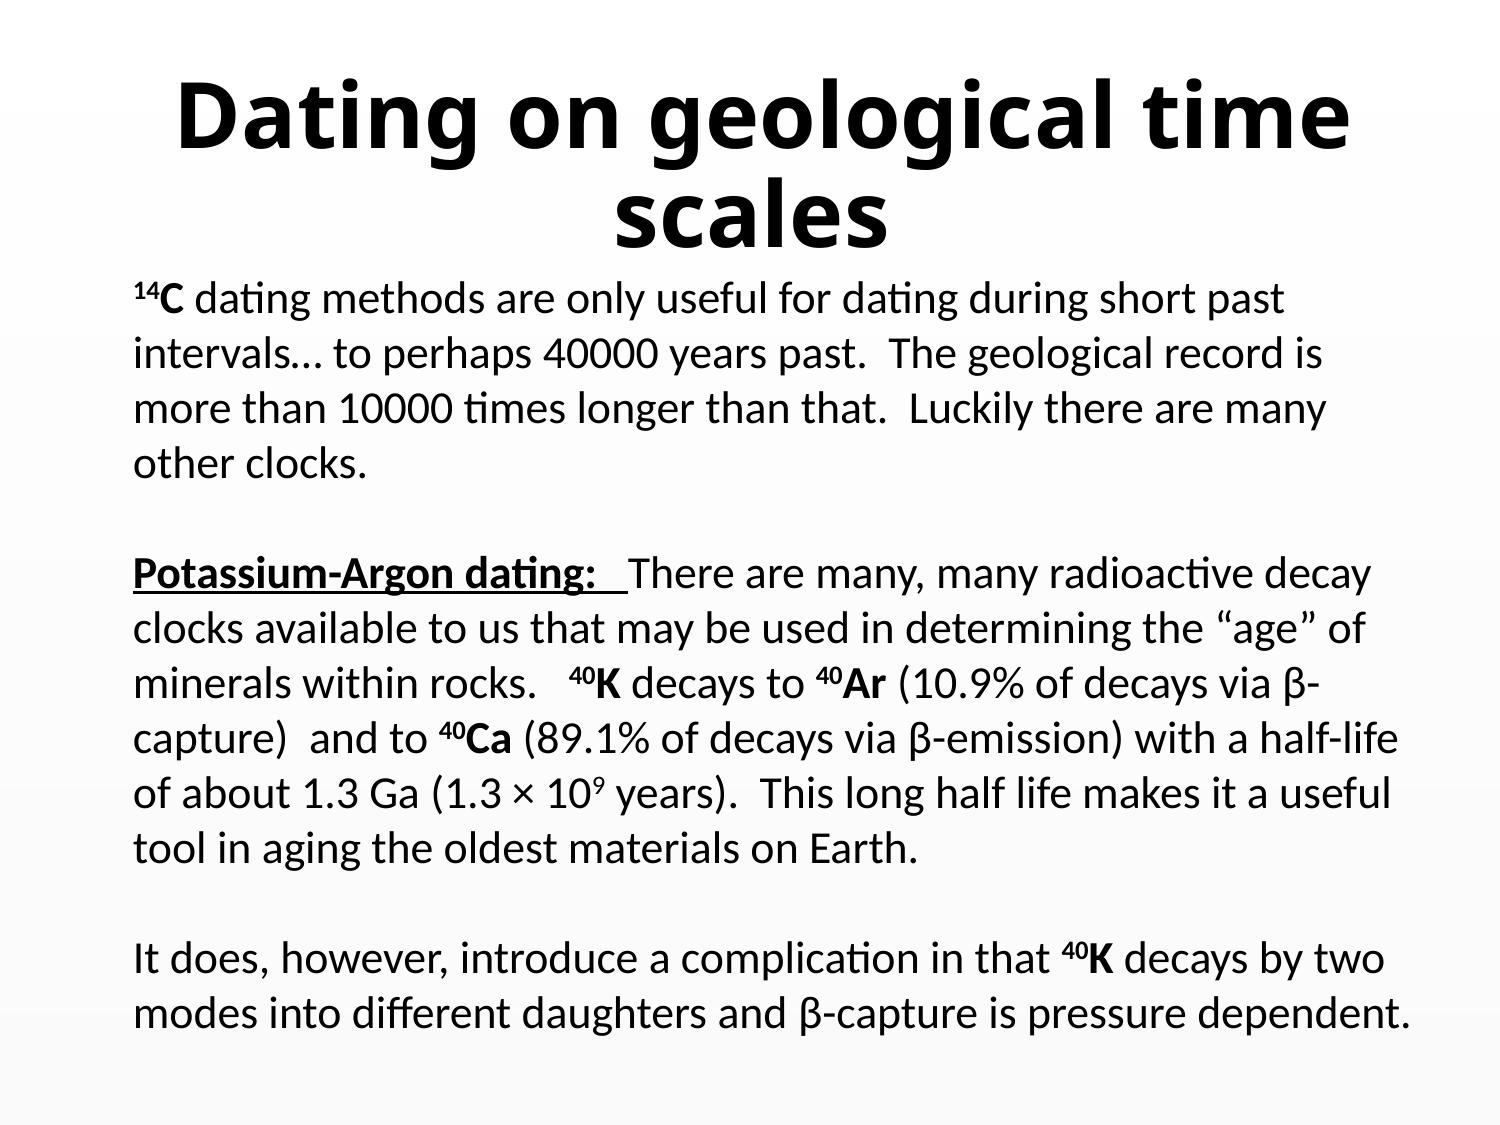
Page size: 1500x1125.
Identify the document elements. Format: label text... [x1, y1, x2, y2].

text_box 14C dating methods are only useful for dating during short past intervals… to perhaps 40000 years past. The geological record is more than 10000 times longer than that. Luckily there are many other clocks. Potassium-Argon dating: There are many, many radioactive decay clocks available to us that may be used in determining the “age” of minerals within rocks. 40K decays to 40Ar (10.9% of decays via β-capture) and to 40Ca (89.1% of decays via β-emission) with a half-life of about 1.3 Ga (1.3 × 109 years). This long half life makes it a useful tool in aging the oldest materials on Earth. It does, however, introduce a complication in that 40K decays by two modes into different daughters and β-capture is pressure dependent. [118, 260, 1439, 1090]
title Dating on geological time scales [45, 59, 1483, 278]
